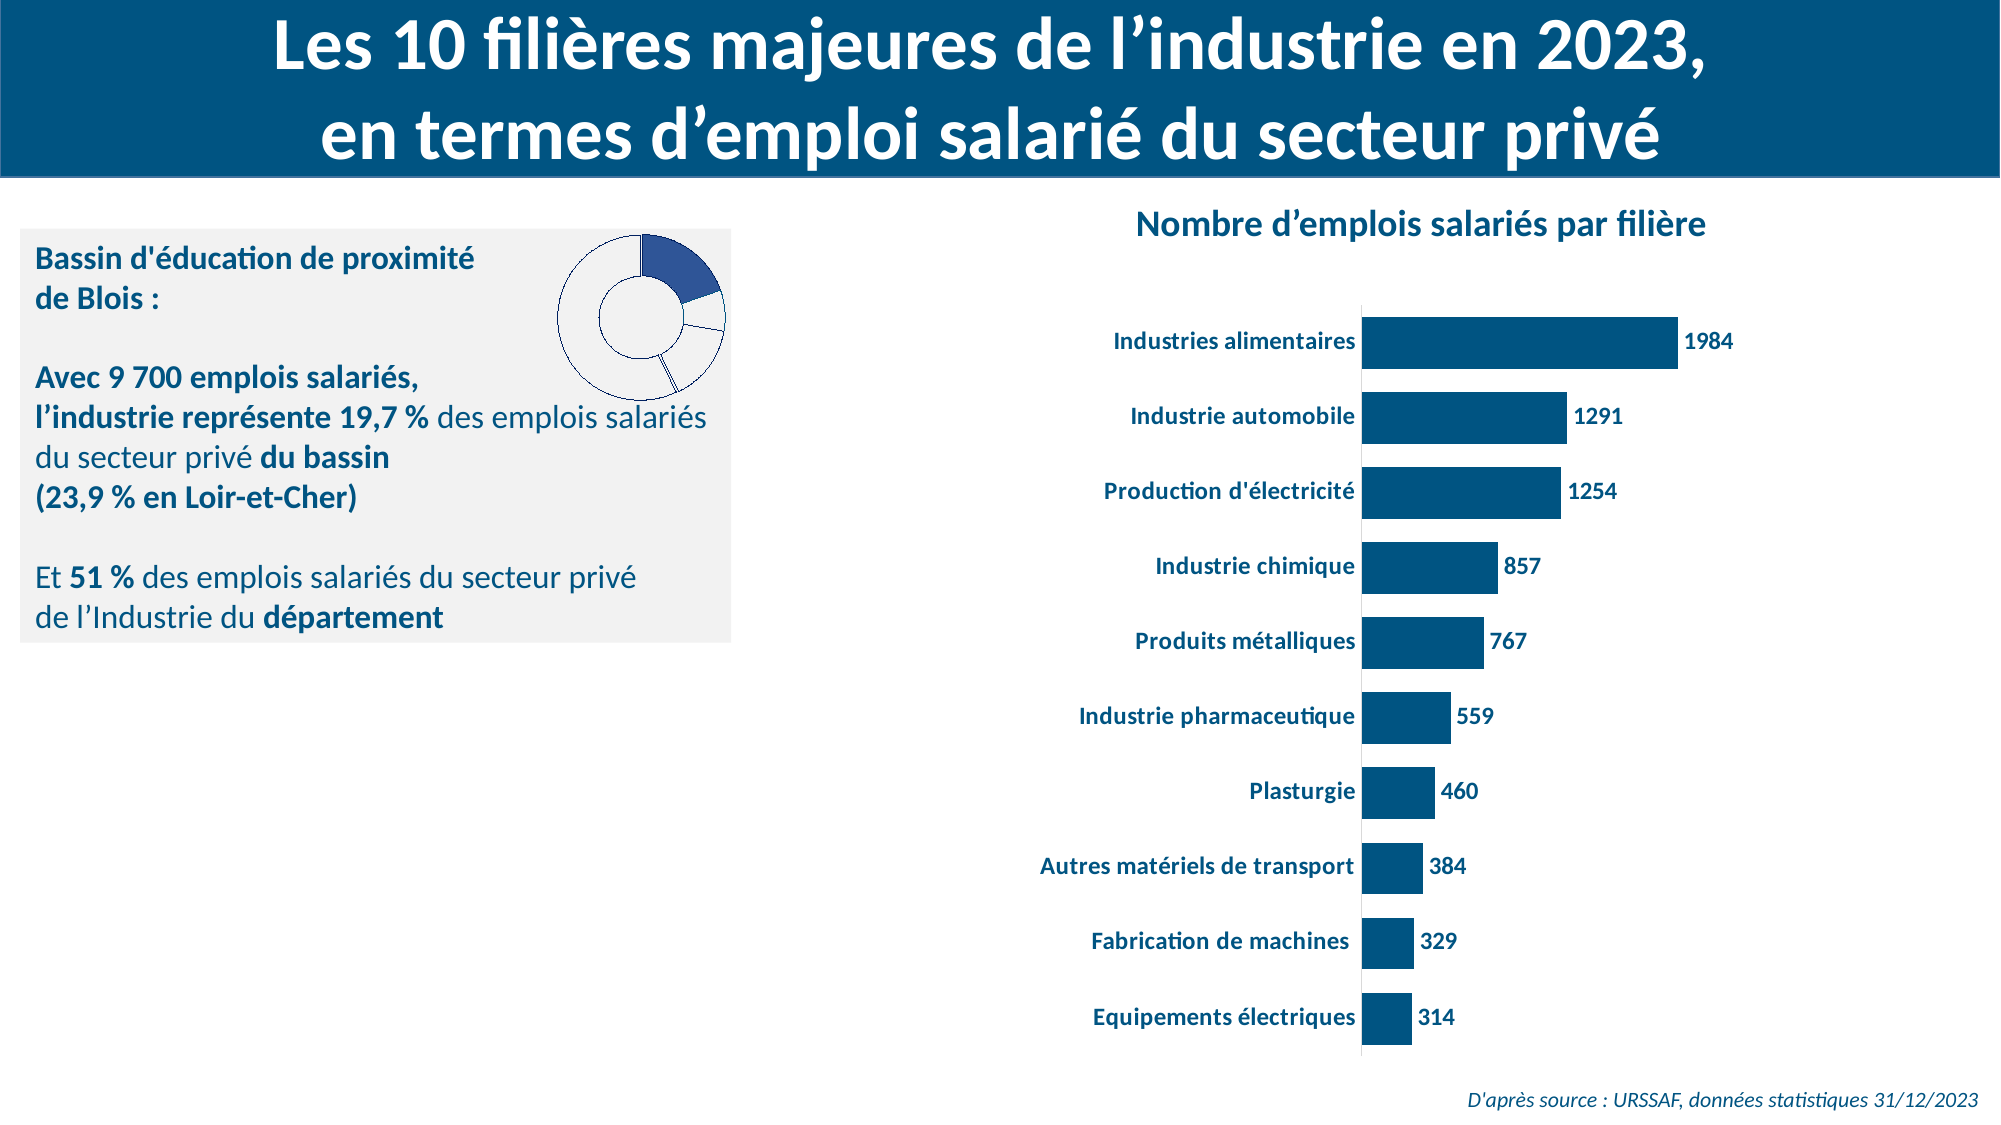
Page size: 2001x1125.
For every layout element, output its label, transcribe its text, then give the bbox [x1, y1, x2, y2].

chart [1024, 289, 1775, 1072]
text_box Les 10 filières majeures de l’industrie en 2023, en termes d’emploi salarié du secteur privé [0, 0, 2000, 178]
text_box Bassin d'éducation de proximité de Blois : Avec 9 700 emplois salariés, l’industrie représente 19,7 % des emplois salariés du secteur privé du bassin (23,9 % en Loir-et-Cher) Et 51 % des emplois salariés du secteur privé de l’Industrie du département [20, 228, 732, 643]
text_box Nombre d’emplois salariés par filière [1119, 191, 1724, 252]
text_box D'après source : URSSAF, données statistiques 31/12/2023 [1452, 1078, 1995, 1120]
chart [554, 228, 732, 406]
